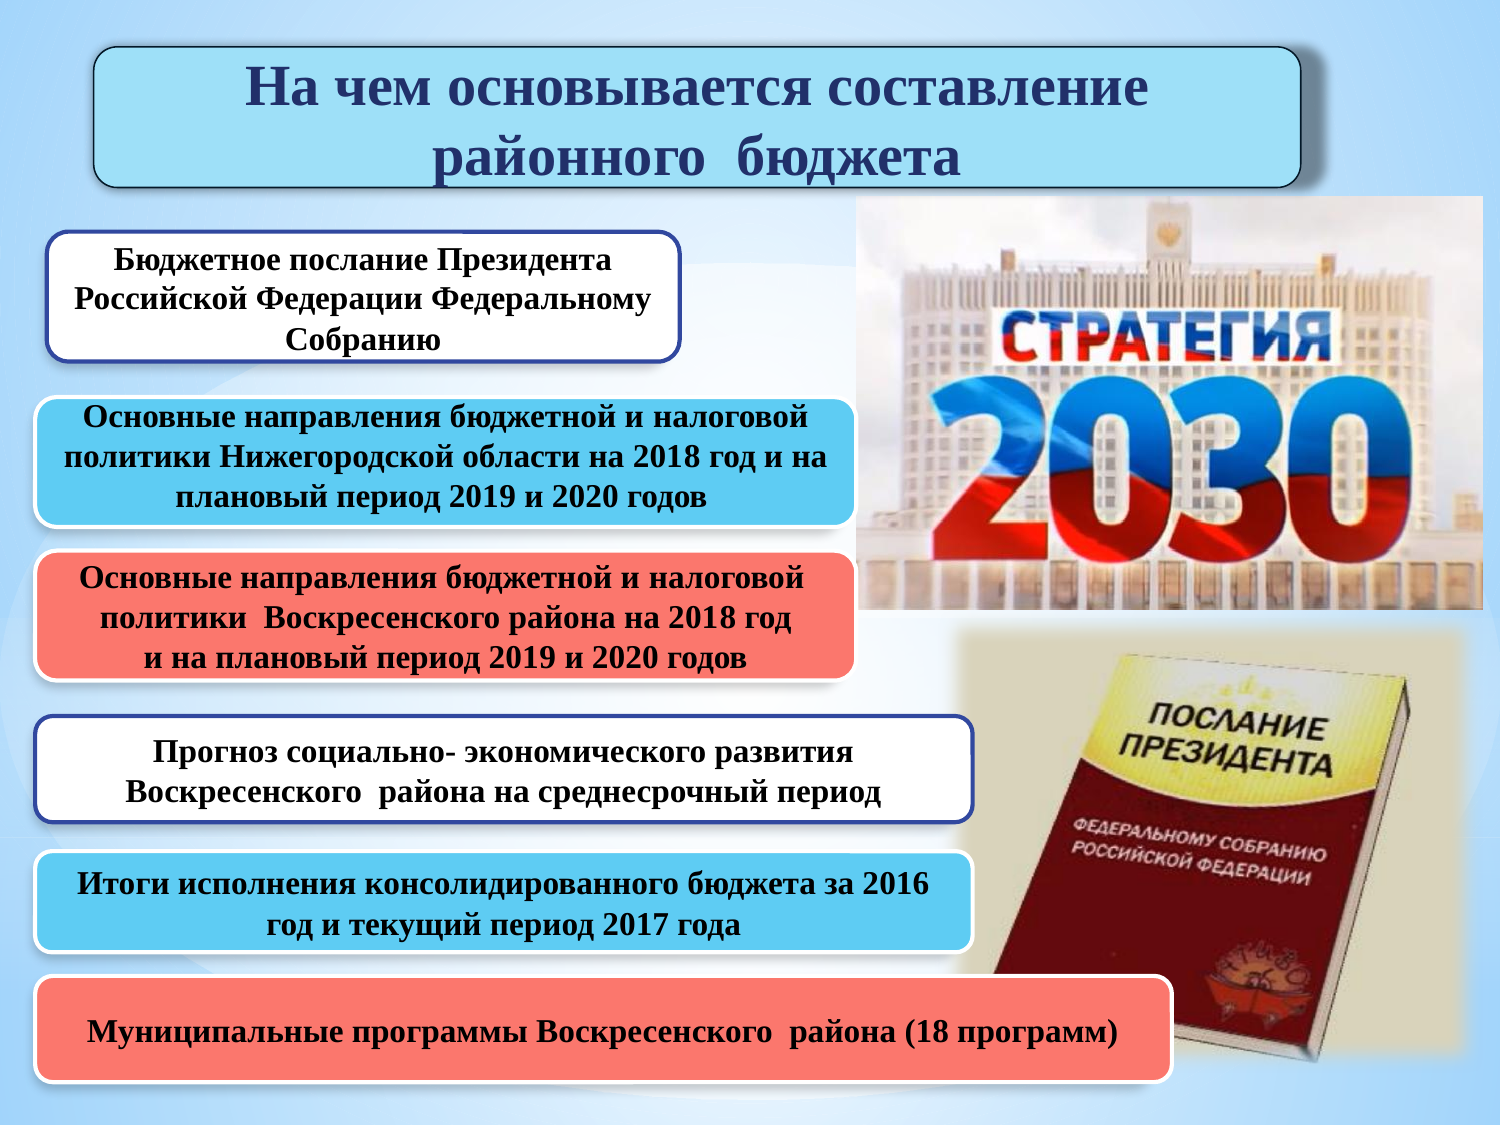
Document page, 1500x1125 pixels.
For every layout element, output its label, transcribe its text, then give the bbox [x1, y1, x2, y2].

text_box Основные направления бюджетной и налоговой политики Нижегородской области на 2018 год и на плановый период 2019 и 2020 годов [32, 394, 849, 530]
text_box Бюджетное послание Президента Российской Федерации Федеральному Собранию [44, 229, 682, 364]
text_box Основные направления бюджетной и налоговой политики Воскресенского района на 2018 год и на плановый период 2019 и 2020 годов [32, 548, 859, 683]
text_box Итоги исполнения консолидированного бюджета за 2016 год и текущий период 2017 года [32, 849, 932, 955]
text_box На чем основывается составление районного бюджета [92, 46, 1302, 189]
text_box Муниципальные программы Воскресенского района (18 программ) [33, 973, 1164, 1085]
text_box Прогноз социально- экономического развития Воскресенского района на среднесрочный период [33, 713, 932, 825]
picture [856, 195, 1483, 1074]
